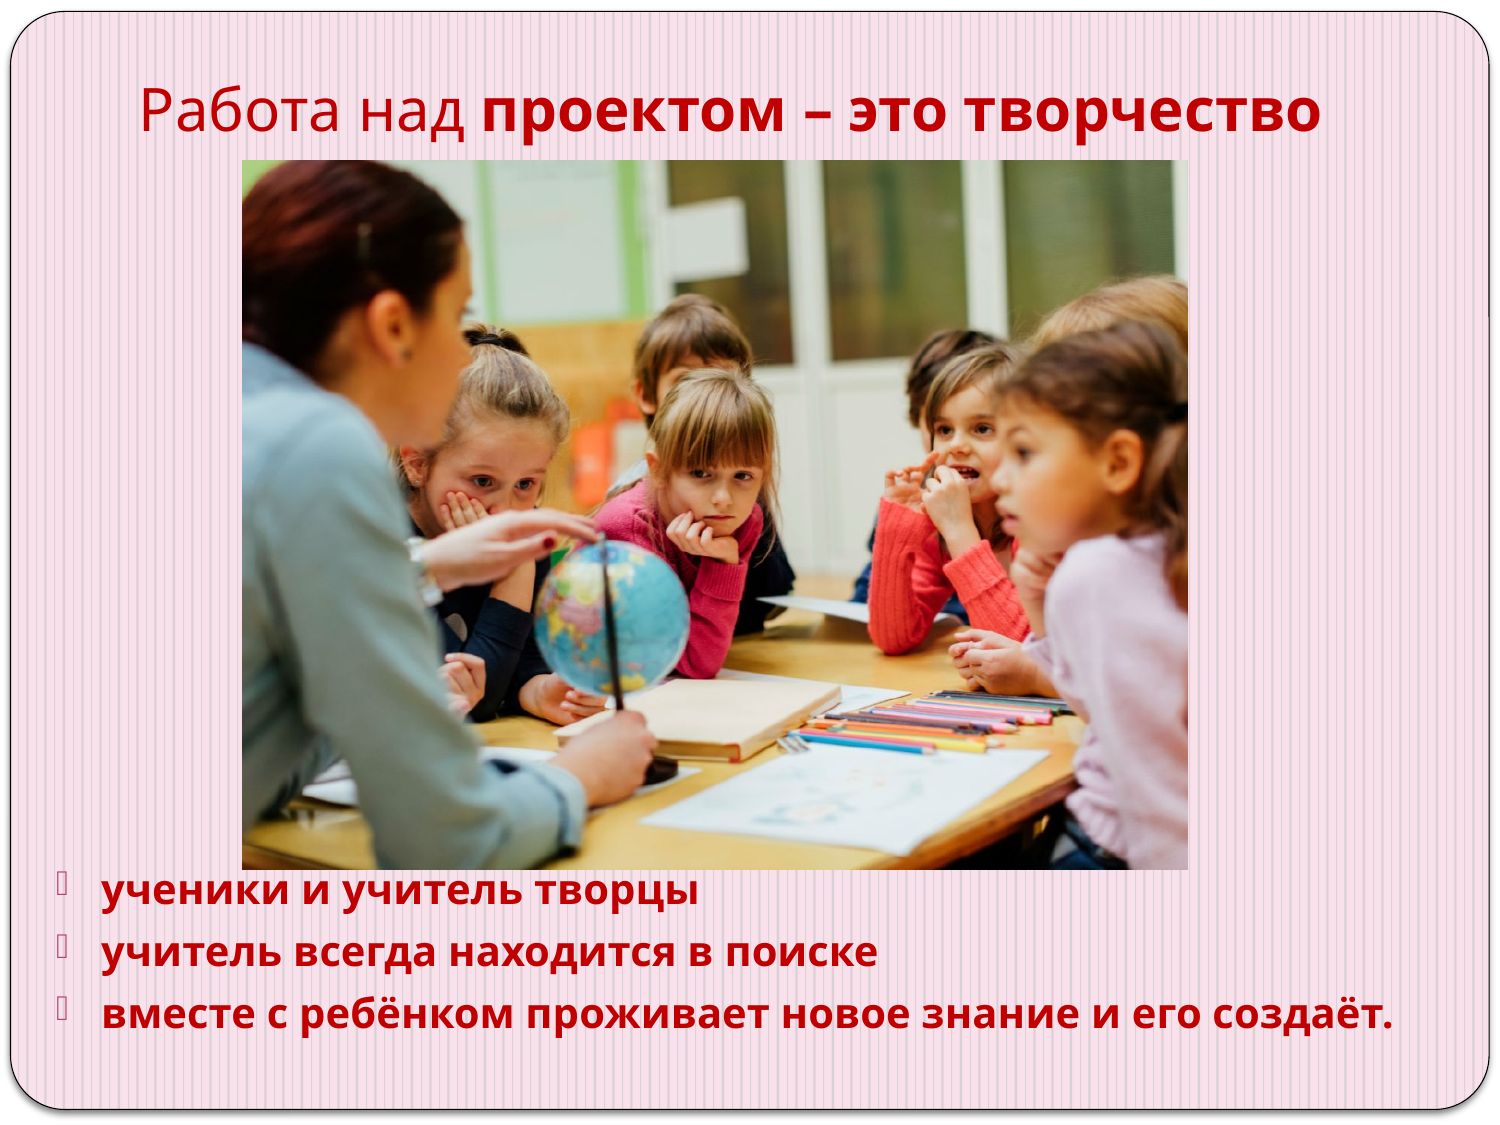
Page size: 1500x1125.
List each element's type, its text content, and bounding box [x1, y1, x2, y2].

picture [241, 160, 1188, 870]
list ученики и учитель творцы учитель всегда находится в поиске вместе с ребёнком проживает новое знание и его создаёт. [41, 237, 1447, 1071]
title Работа над проектом – это творчество [123, 30, 1399, 159]
